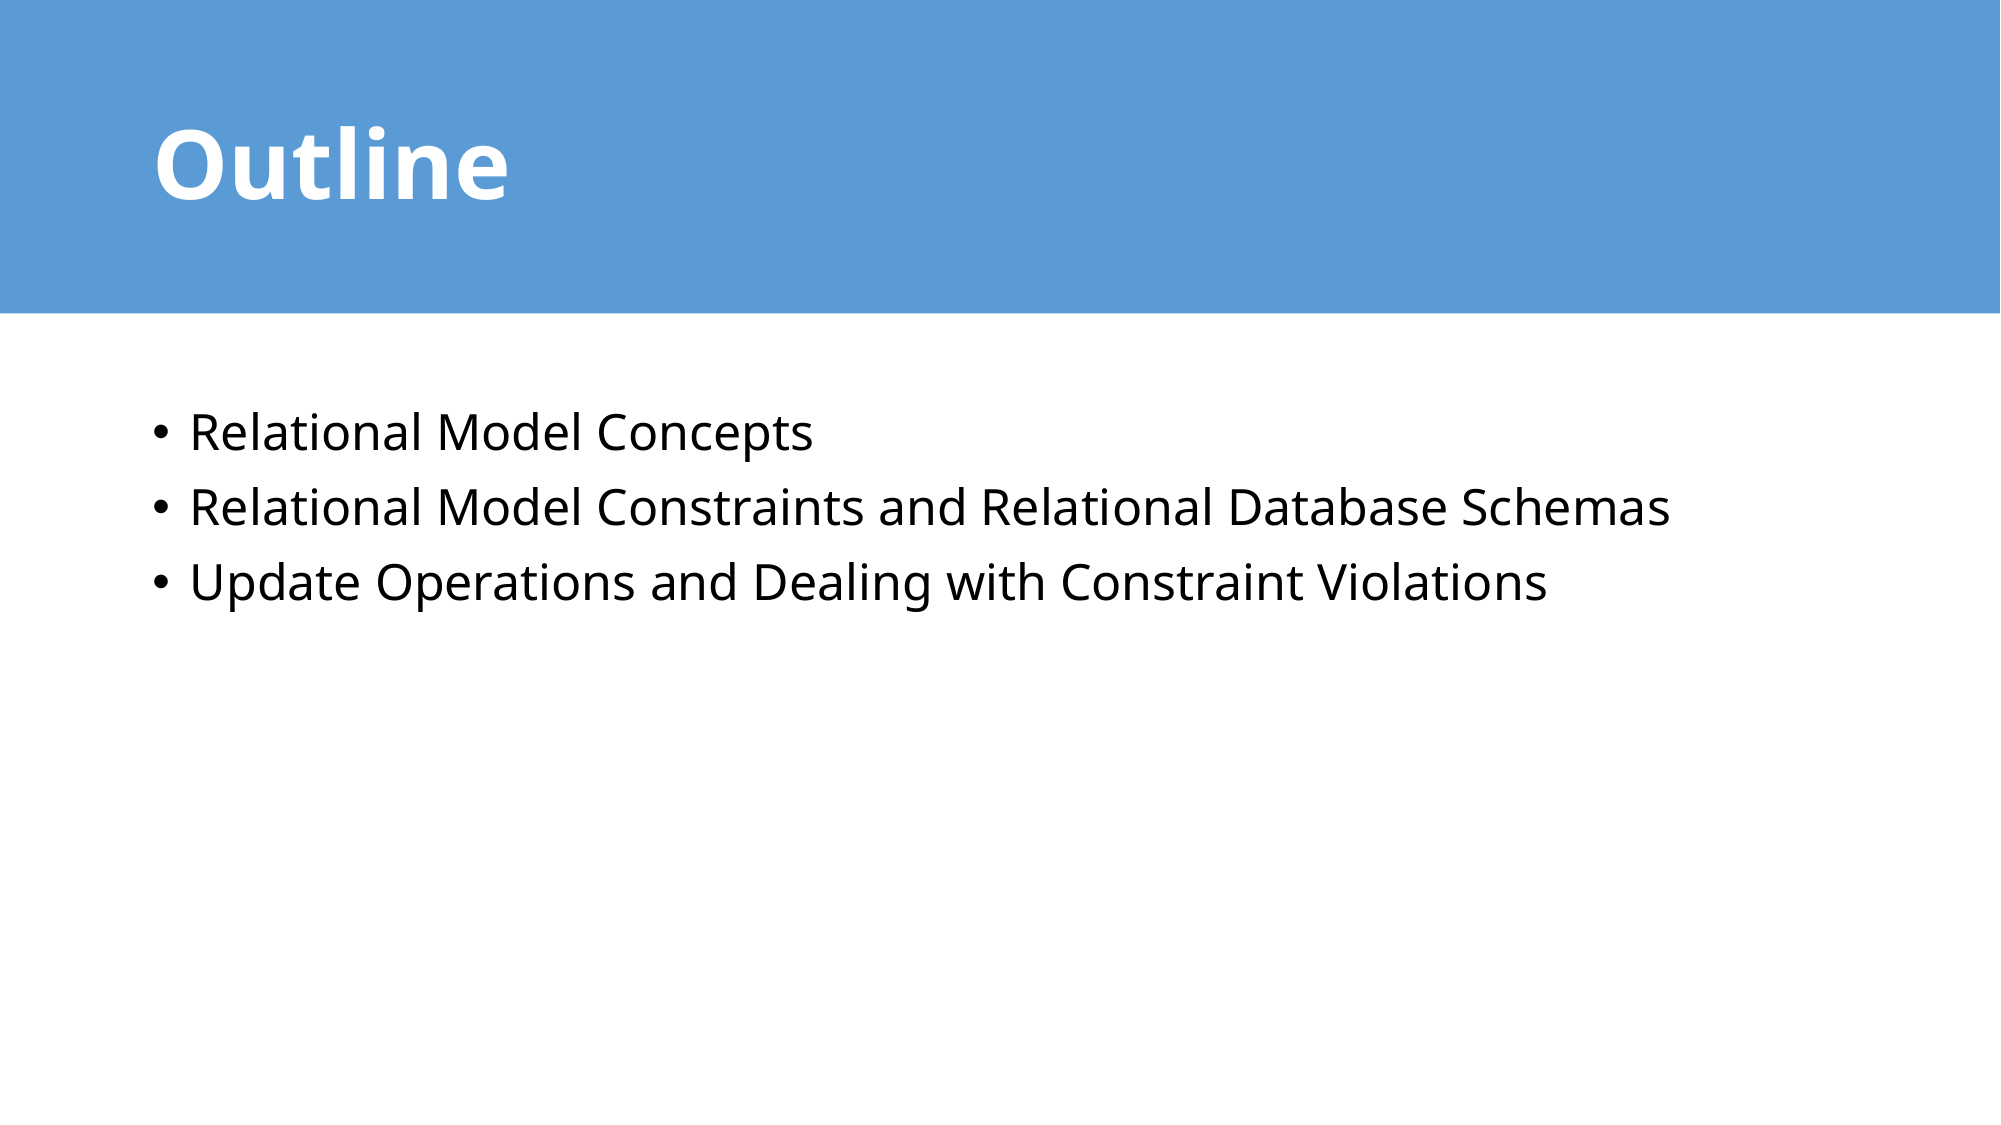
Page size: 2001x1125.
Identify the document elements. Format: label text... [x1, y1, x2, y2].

list Relational Model Concepts Relational Model Constraints and Relational Database Schemas Update Operations and Dealing with Constraint Violations [137, 399, 1863, 1014]
text_box [0, 0, 2000, 314]
title Outline [137, 59, 1863, 278]
